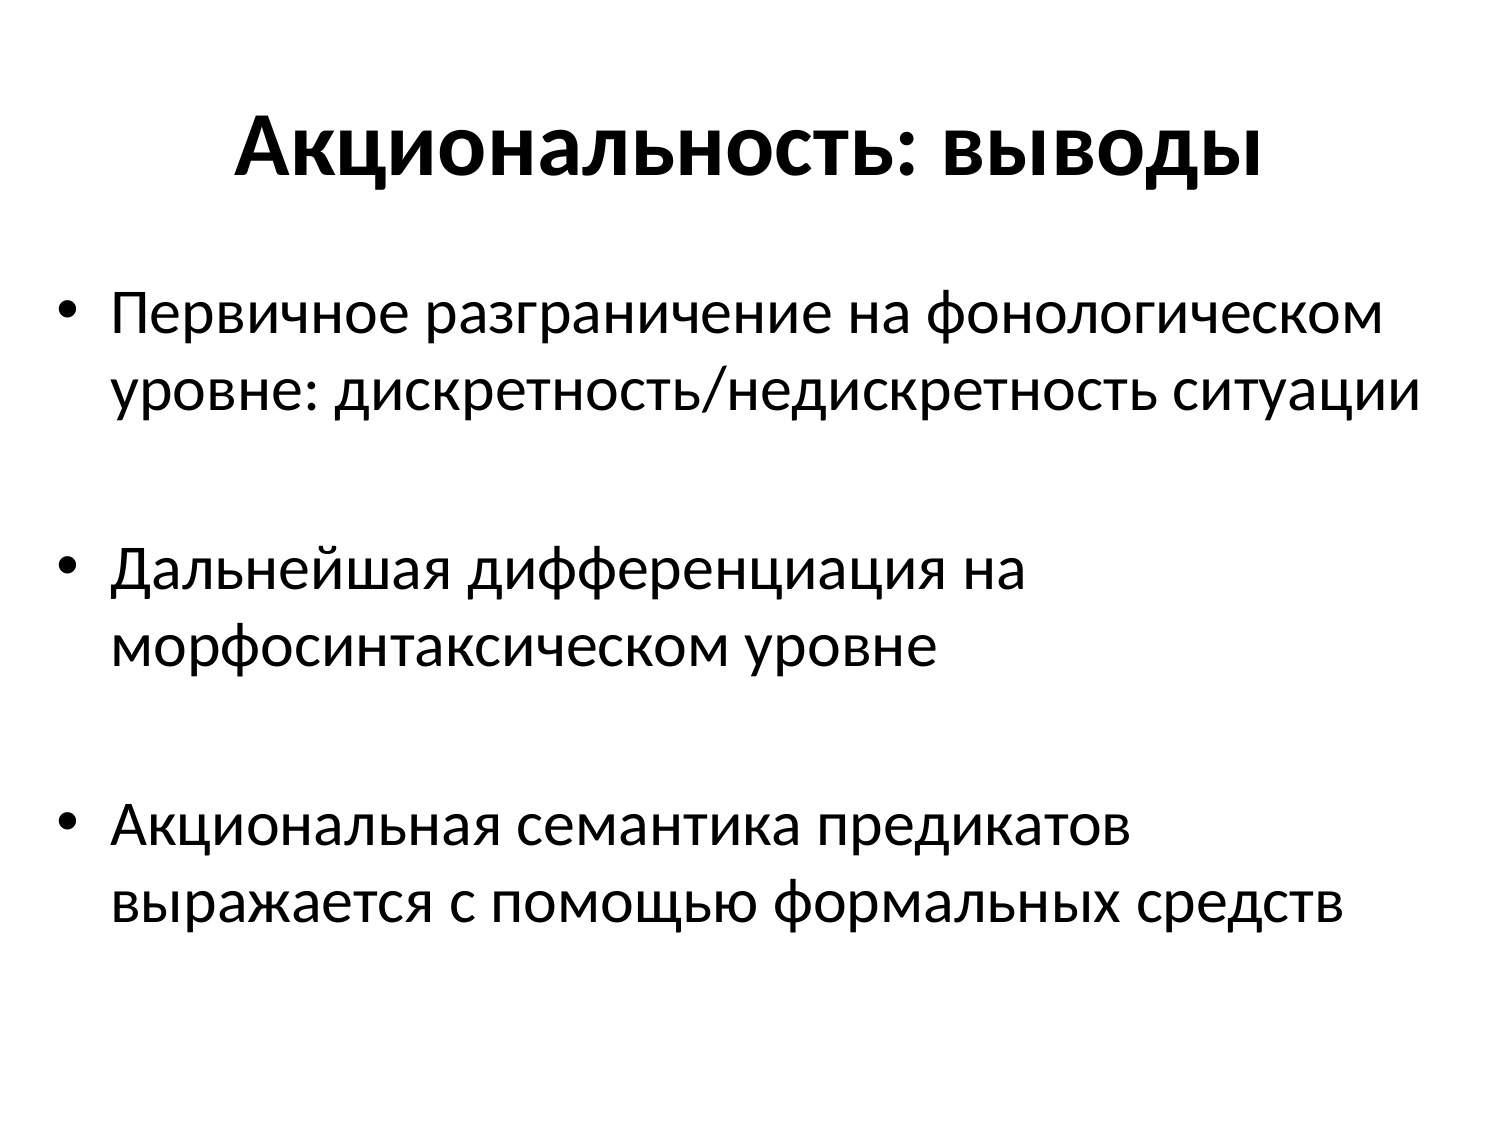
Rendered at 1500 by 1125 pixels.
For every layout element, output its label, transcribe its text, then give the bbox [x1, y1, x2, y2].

title Акциональность: выводы [75, 45, 1425, 233]
list Первичное разграничение на фонологическом уровне: дискретность/недискретность ситуации Дальнейшая дифференциация на морфосинтаксическом уровне Акциональная семантика предикатов выражается с помощью формальных средств [41, 262, 1483, 1005]
